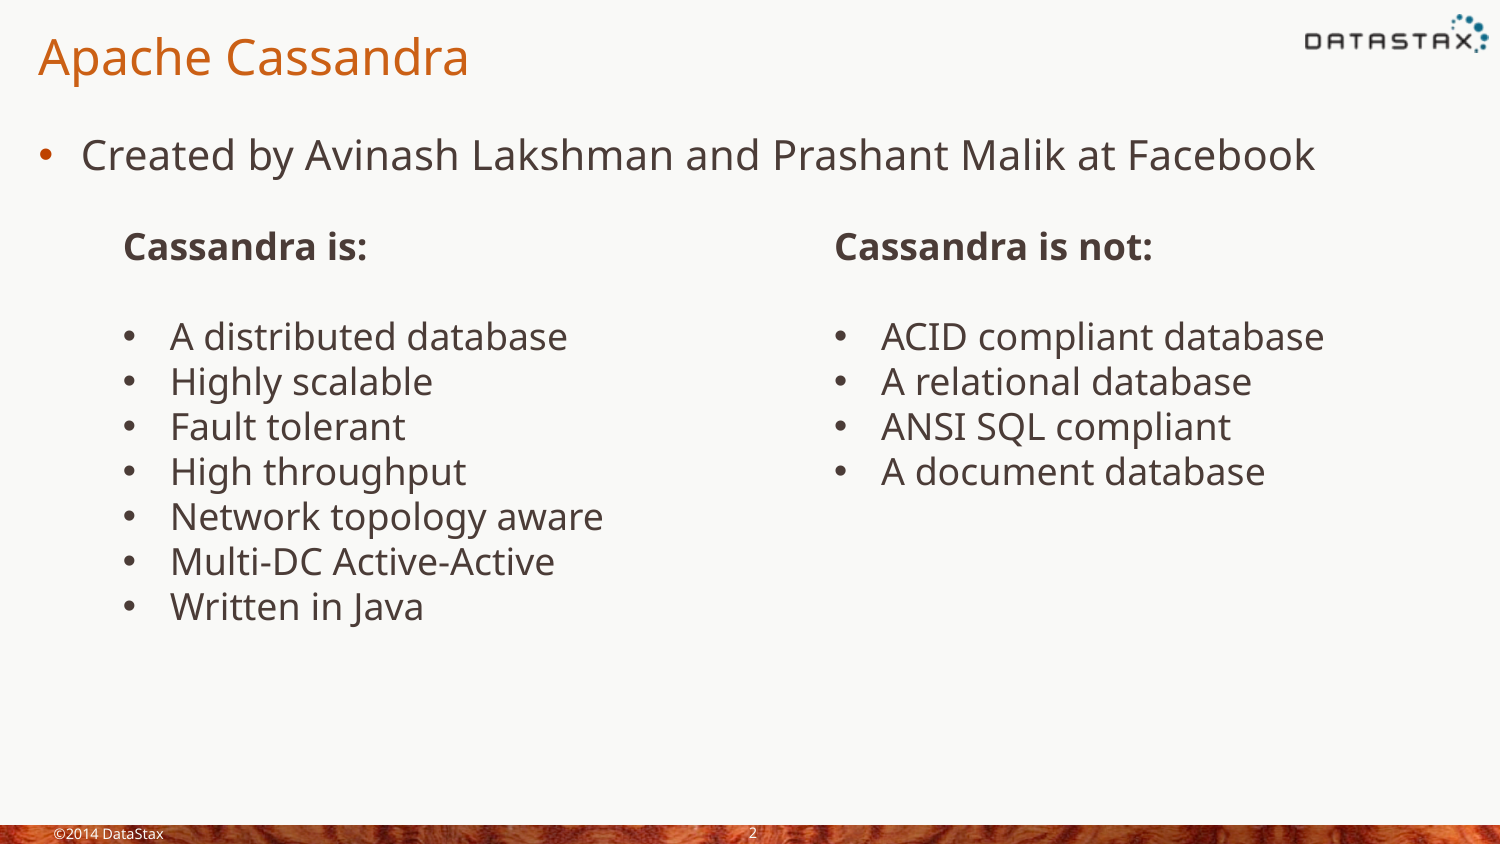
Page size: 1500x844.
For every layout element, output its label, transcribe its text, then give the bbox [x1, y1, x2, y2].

list Created by Avinash Lakshman and Prashant Malik at Facebook [38, 133, 1469, 691]
title Apache Cassandra [38, 7, 1469, 103]
footer ©2014 DataStax [38, 821, 691, 844]
slide_number 2 [691, 821, 815, 844]
text_box Cassandra is not: ACID compliant database A relational database ANSI SQL compliant A document database [819, 215, 1341, 546]
picture [1469, 14, 1489, 53]
text_box Cassandra is: A distributed database Highly scalable Fault tolerant High throughput Network topology aware Multi-DC Active-Active Written in Java [108, 215, 620, 681]
